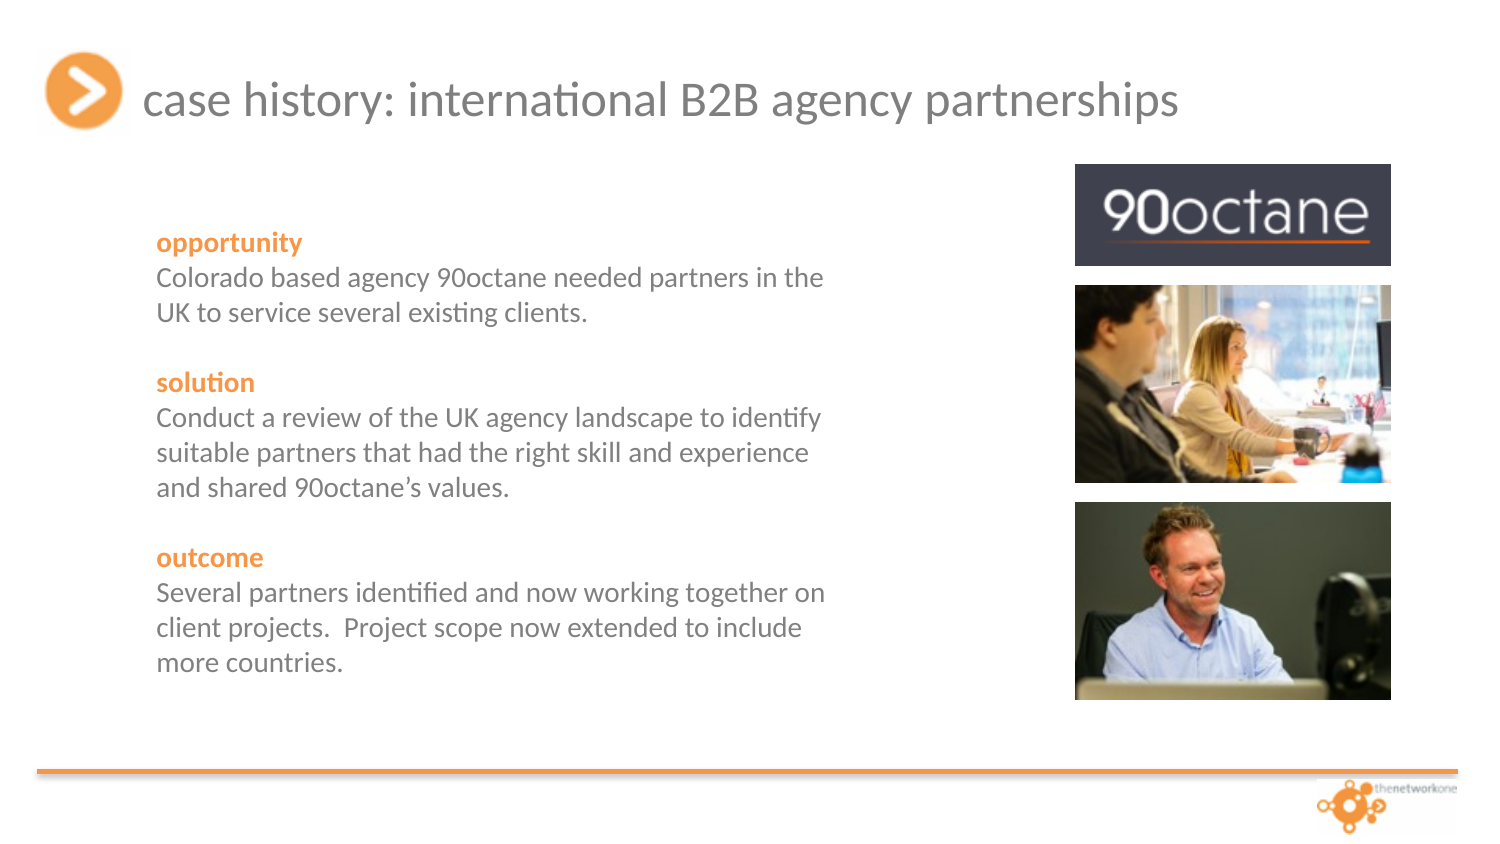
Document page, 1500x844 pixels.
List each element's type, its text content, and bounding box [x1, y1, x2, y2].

title case history: international B2B agency partnerships [127, 58, 1419, 180]
picture [1317, 779, 1457, 835]
text_box opportunity Colorado based agency 90octane needed partners in the UK to service several existing clients. solution Conduct a review of the UK agency landscape to identify suitable partners that had the right skill and experience and shared 90octane’s values. outcome Several partners identified and now working together on client projects. Project scope now extended to include more countries. [141, 215, 858, 686]
picture [1075, 501, 1392, 700]
picture [37, 47, 131, 137]
picture [1075, 164, 1392, 267]
picture [1075, 285, 1392, 483]
